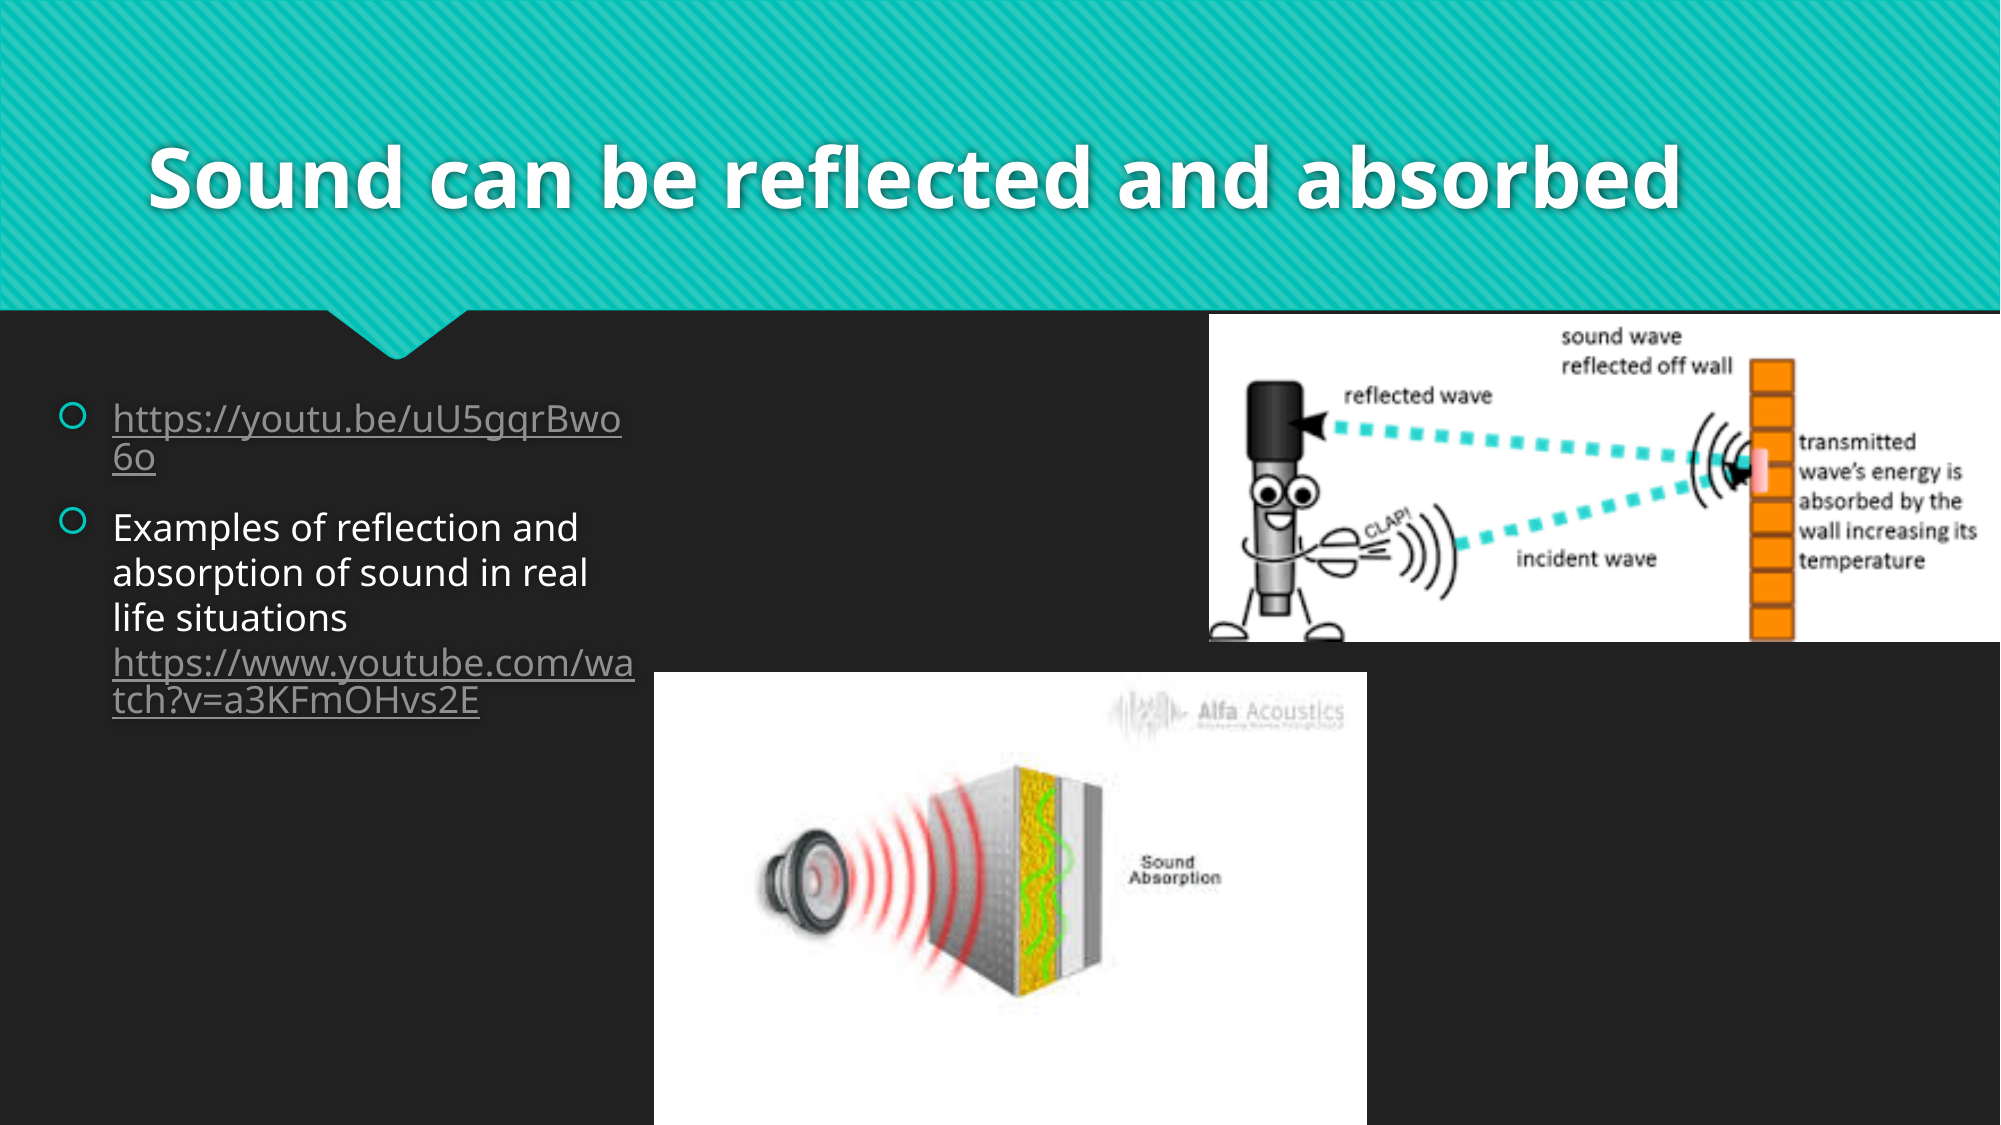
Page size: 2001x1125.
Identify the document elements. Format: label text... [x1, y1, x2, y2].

list https://youtu.be/uU5gqrBwo6o Examples of reflection and absorption of sound in real life situations https://www.youtube.com/watch?v=a3KFmOHvs2E [41, 362, 655, 815]
picture [654, 671, 1367, 1125]
picture [1209, 314, 2000, 642]
title Sound can be reflected and absorbed [132, 73, 1868, 233]
